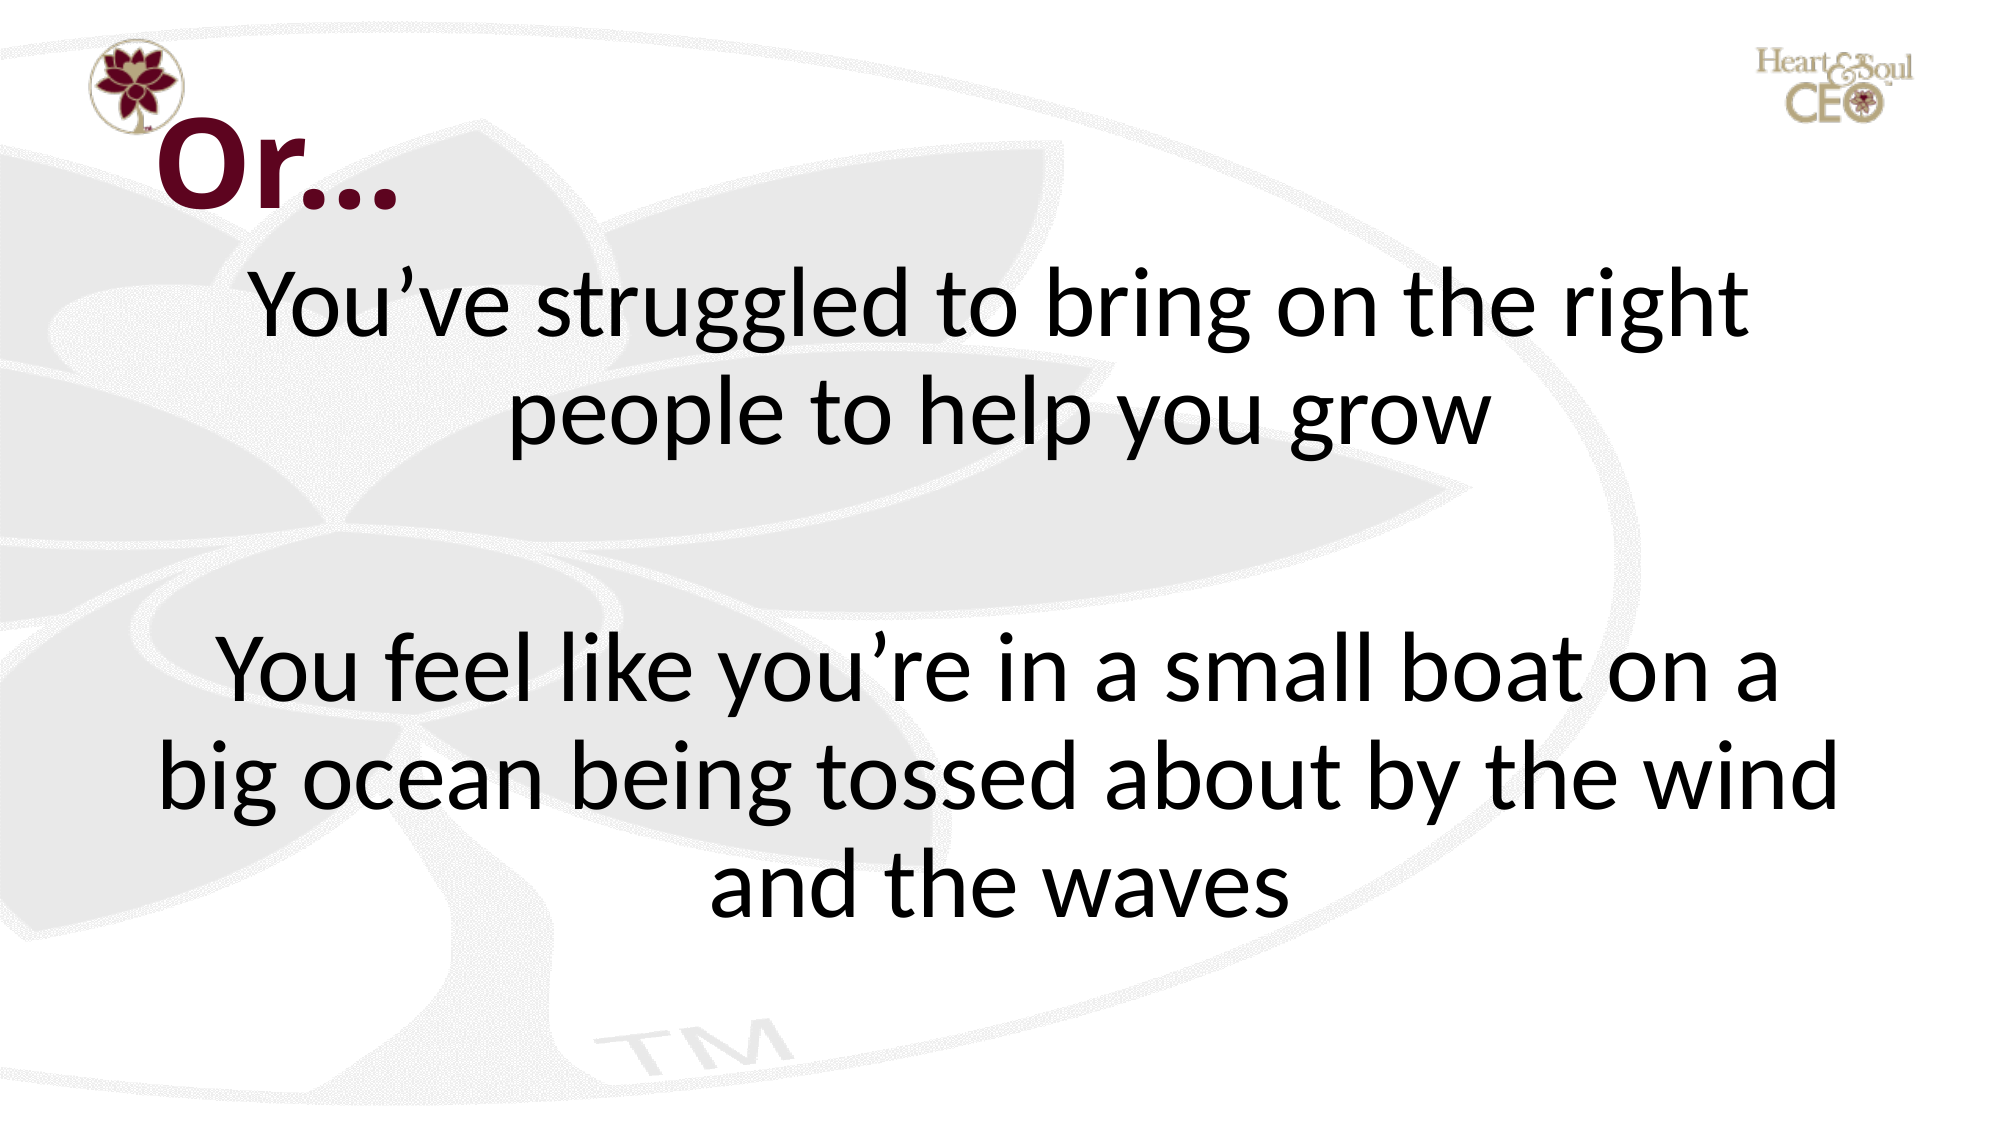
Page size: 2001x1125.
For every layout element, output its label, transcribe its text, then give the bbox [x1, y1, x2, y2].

title Or… [137, 59, 1863, 242]
picture [0, 0, 2001, 1125]
list You’ve struggled to bring on the right people to help you grow You feel like you’re in a small boat on a big ocean being tossed about by the wind and the waves [137, 242, 1863, 957]
